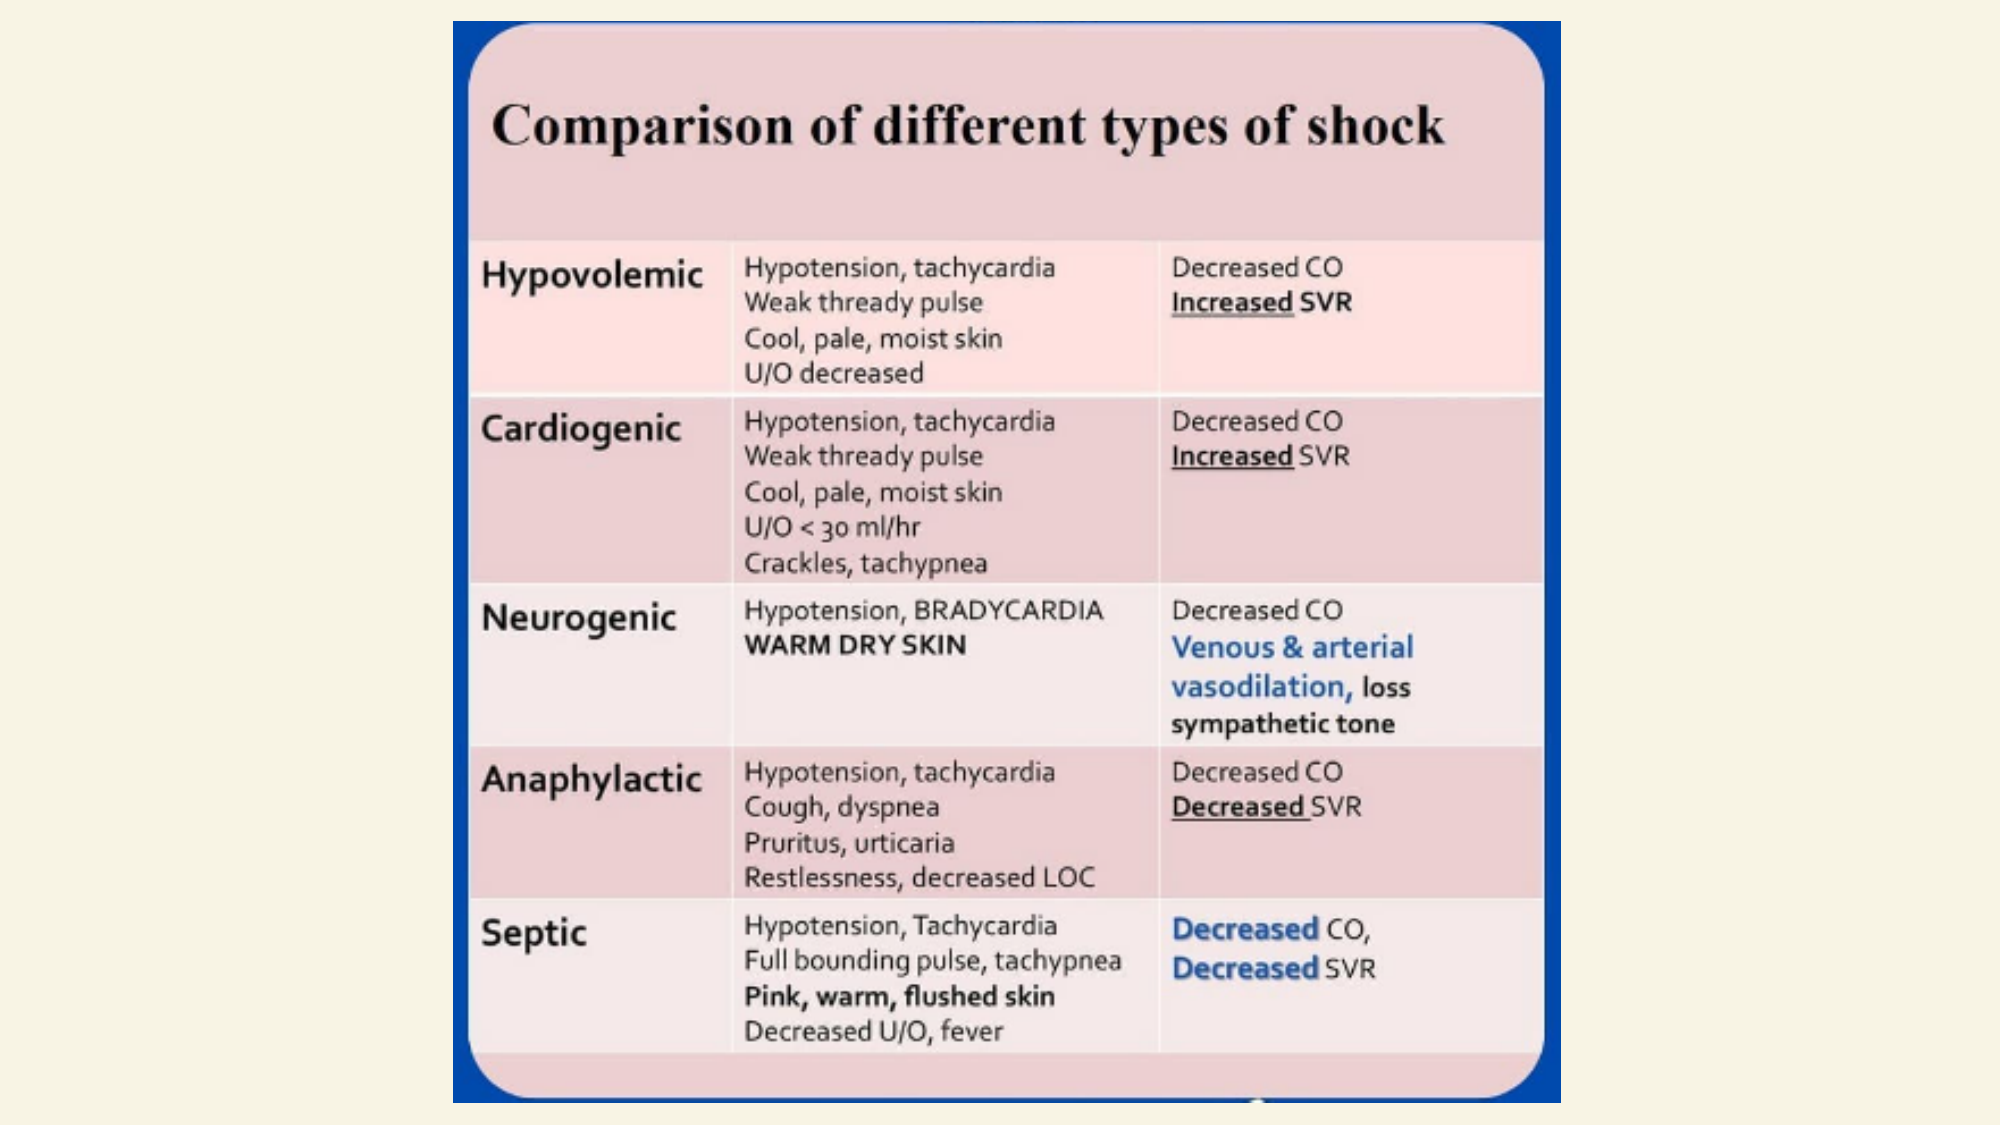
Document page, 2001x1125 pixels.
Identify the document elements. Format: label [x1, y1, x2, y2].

picture [453, 20, 1561, 1103]
